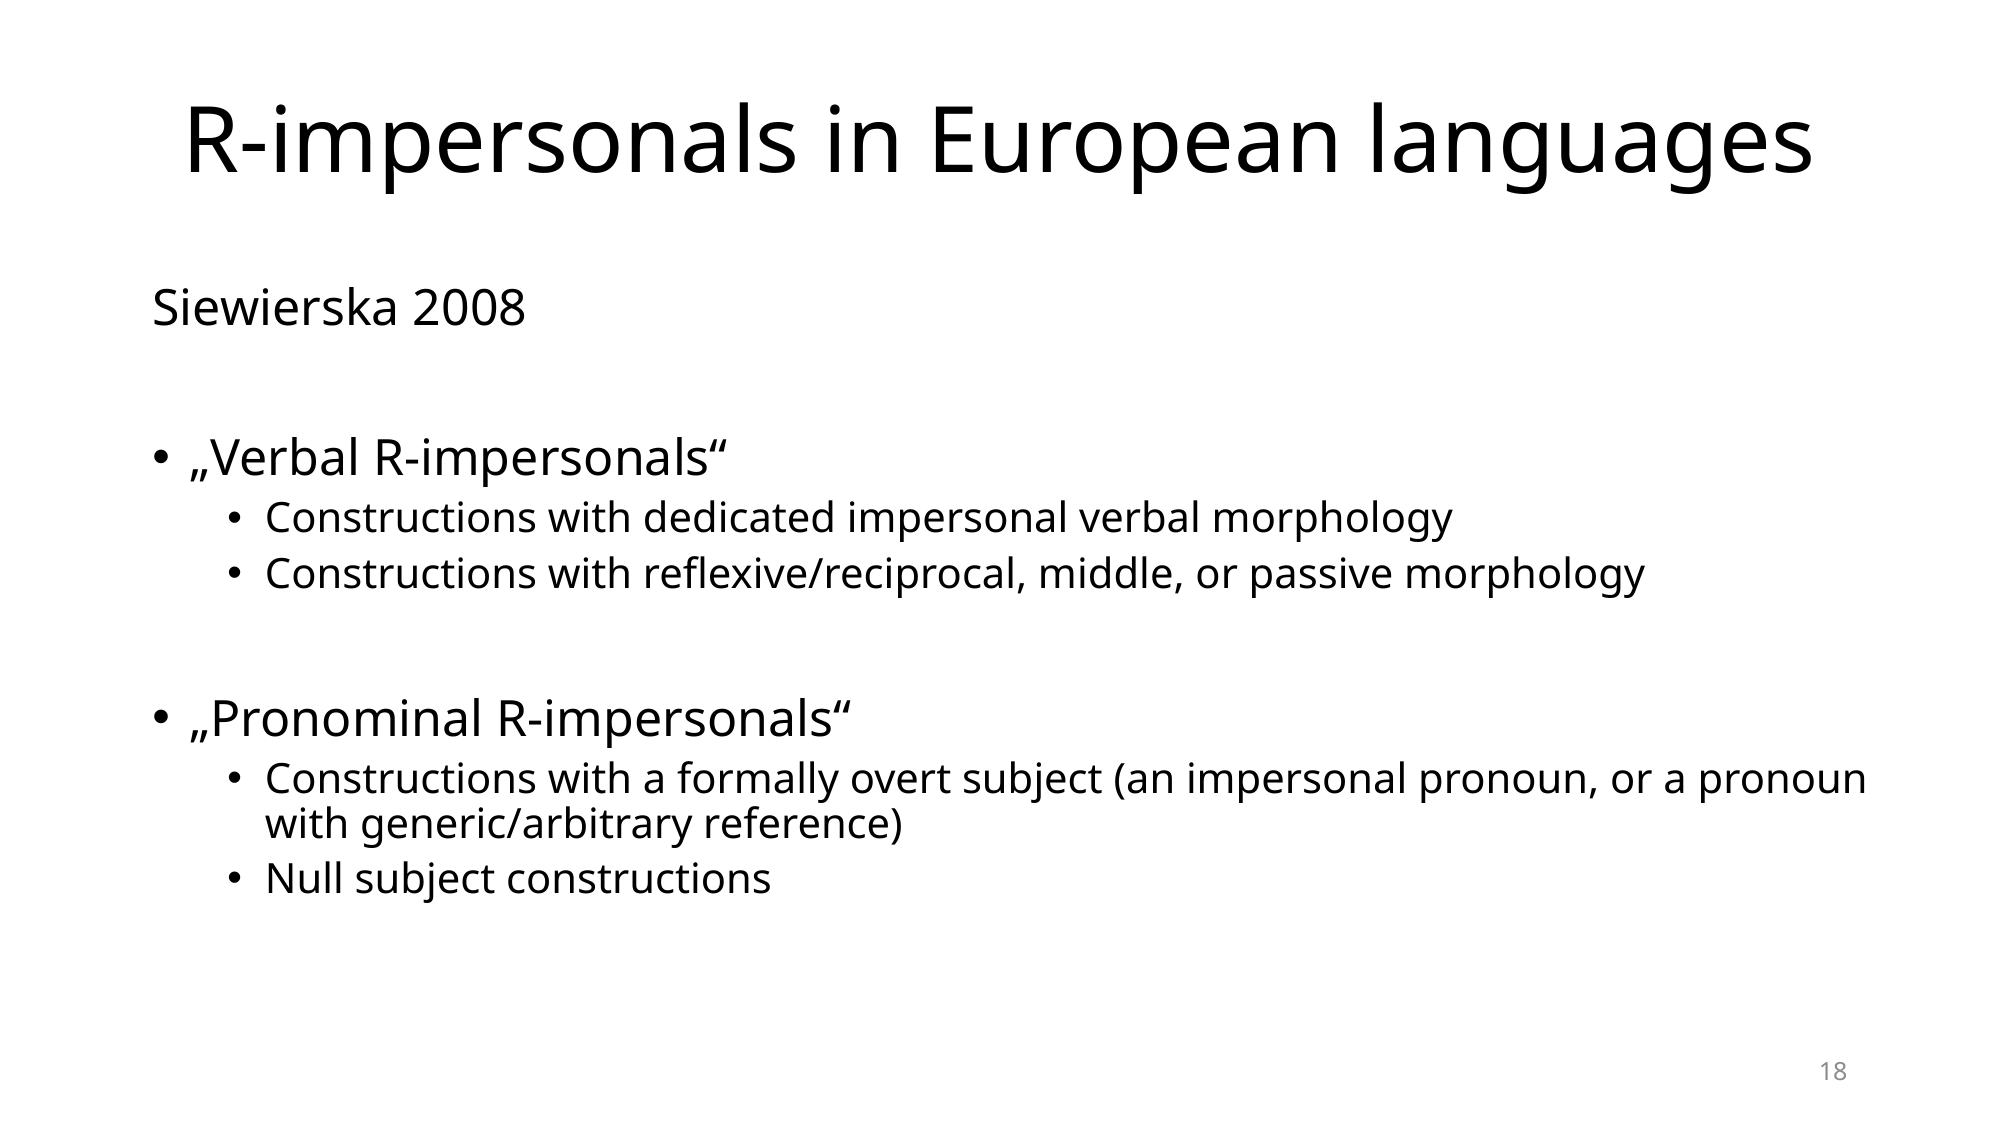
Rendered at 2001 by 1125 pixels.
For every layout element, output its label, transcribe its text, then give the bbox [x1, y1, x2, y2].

list Siewierska 2008 „Verbal R-impersonals“ Constructions with dedicated impersonal verbal morphology Constructions with reflexive/reciprocal, middle, or passive morphology „Pronominal R-impersonals“ Constructions with a formally overt subject (an impersonal pronoun, or a pronoun with generic/arbitrary reference) Null subject constructions [137, 275, 1945, 1083]
title R-impersonals in European languages [137, 23, 1863, 263]
slide_number 18 [1412, 1042, 1863, 1103]
